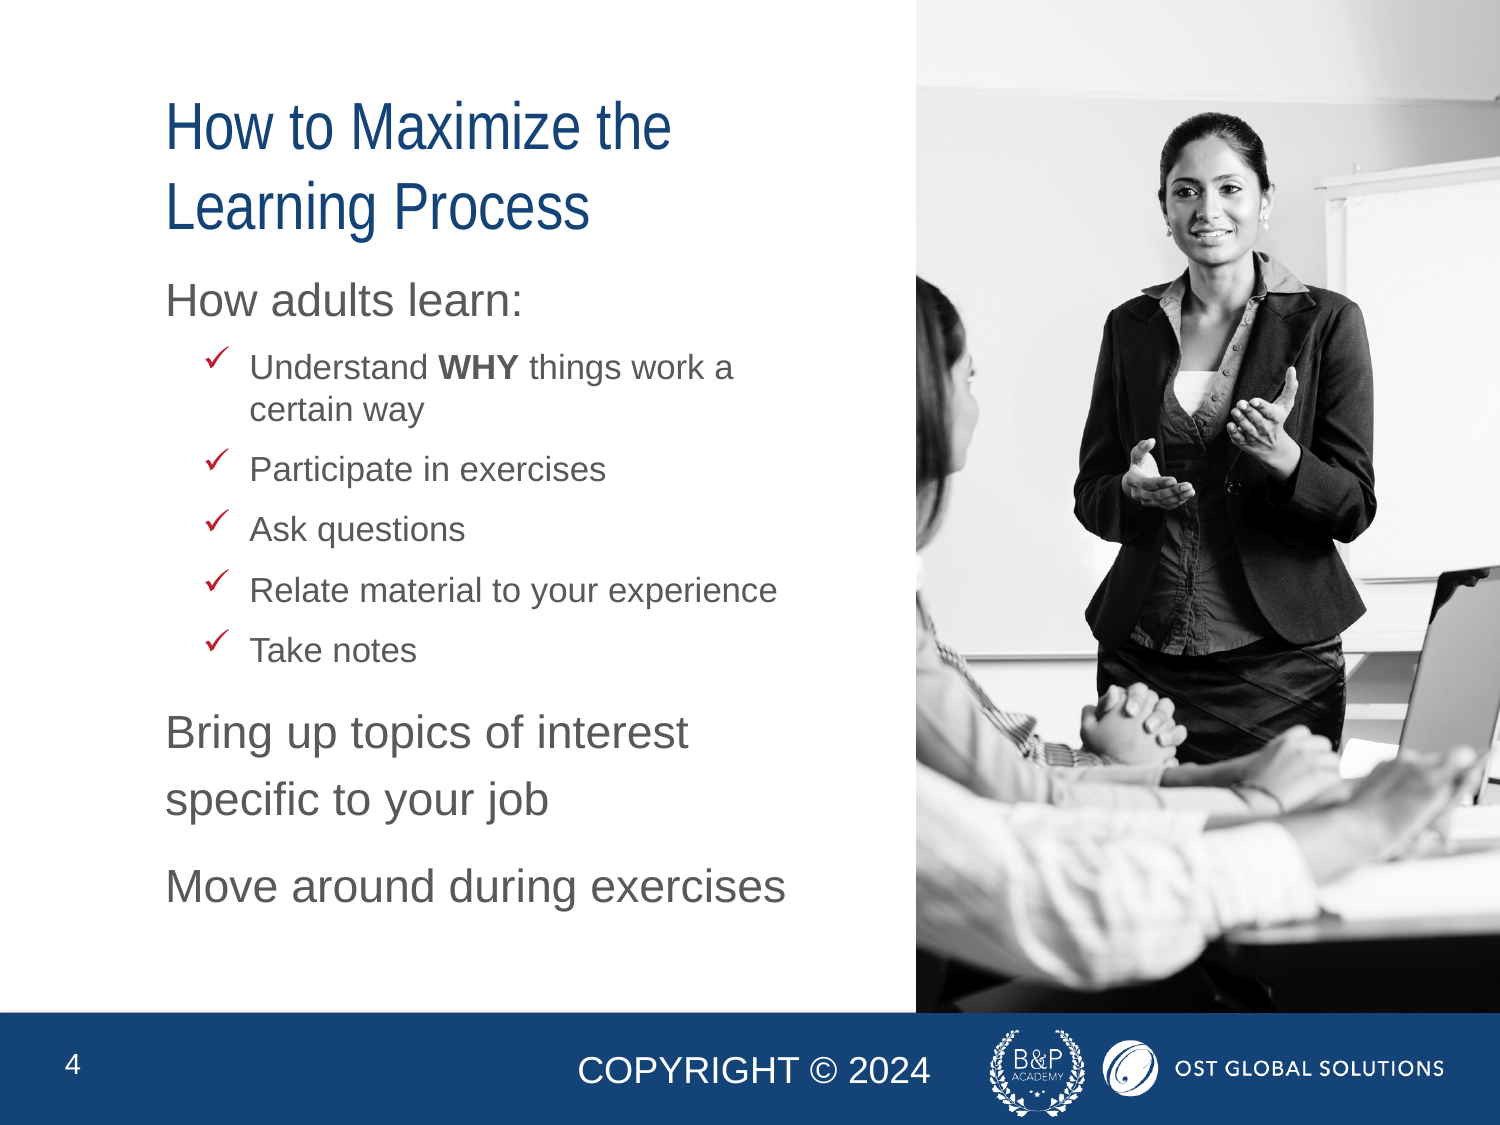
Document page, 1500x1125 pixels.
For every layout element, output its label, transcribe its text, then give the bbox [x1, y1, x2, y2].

picture [1100, 1038, 1447, 1100]
list How adults learn: Understand WHY things work a certain way Participate in exercises Ask questions Relate material to your experience Take notes Bring up topics of interest specific to your job Move around during exercises [150, 262, 813, 988]
footer 4 [50, 1038, 525, 1099]
picture [915, 0, 1500, 1013]
picture [987, 1025, 1087, 1121]
title How to Maximize the Learning Process [150, 75, 750, 313]
